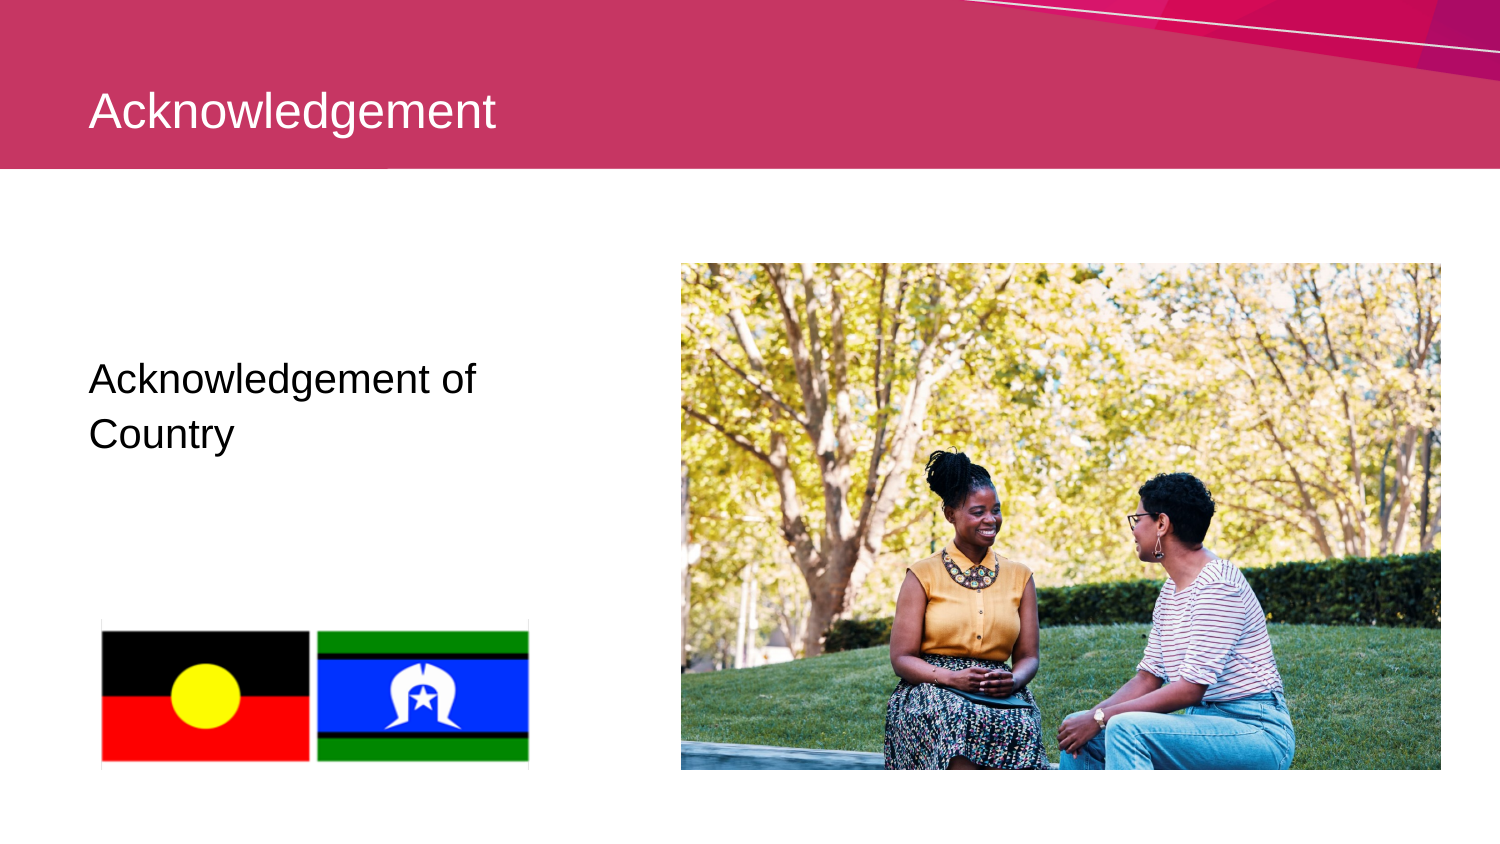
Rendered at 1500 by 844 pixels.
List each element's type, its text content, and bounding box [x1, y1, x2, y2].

text_box Acknowledgement [88, 57, 1348, 191]
picture [0, 0, 1500, 844]
list Acknowledgement of Country [88, 347, 625, 497]
